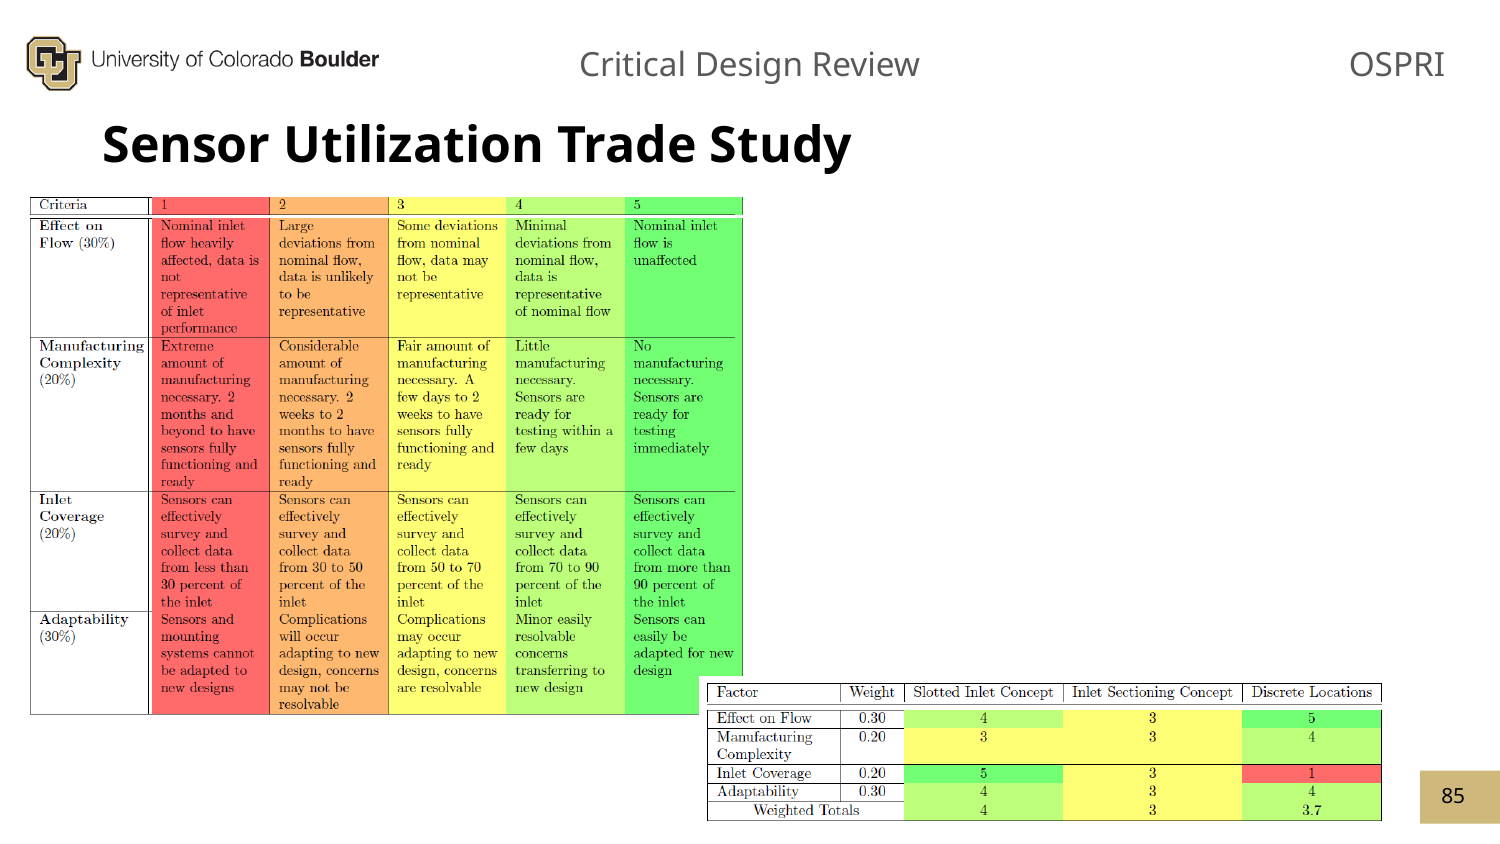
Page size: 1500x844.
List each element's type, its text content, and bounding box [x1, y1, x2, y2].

slide_number 85 [1395, 764, 1480, 830]
picture [26, 36, 379, 91]
picture [24, 191, 1391, 830]
title Sensor Utilization Trade Study [87, 97, 1417, 192]
